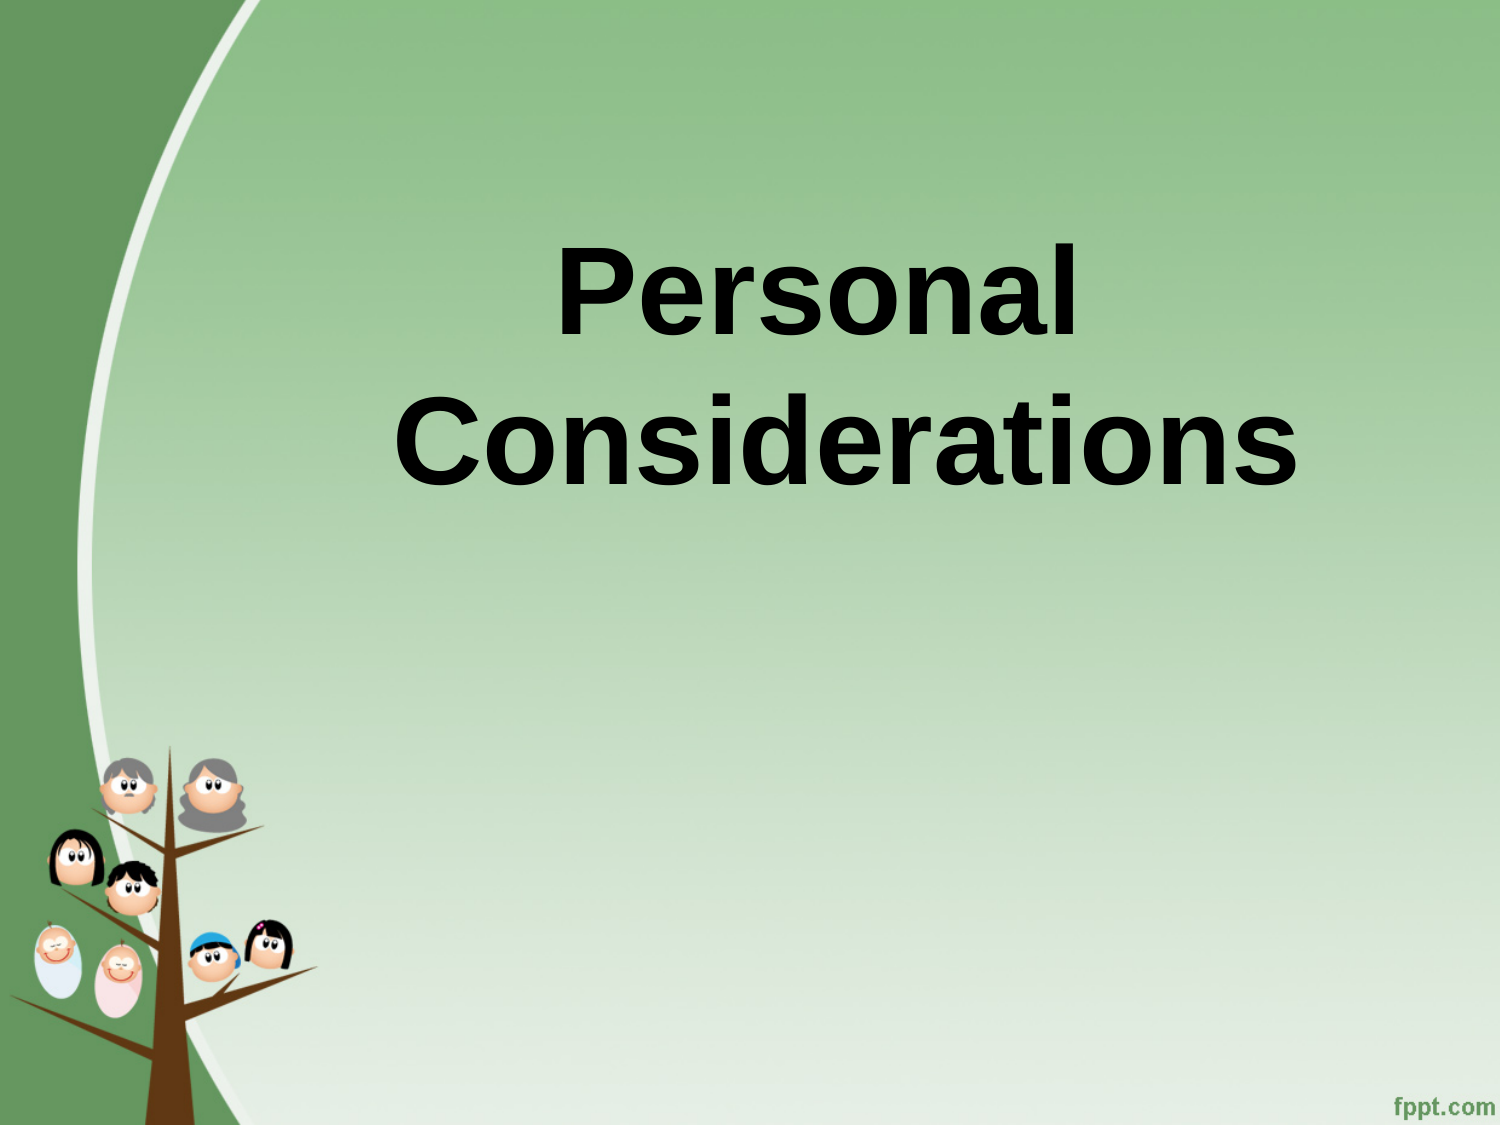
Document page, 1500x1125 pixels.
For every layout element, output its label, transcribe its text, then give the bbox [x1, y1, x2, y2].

picture [0, 0, 1500, 1125]
list Personal Considerations [162, 201, 1476, 740]
